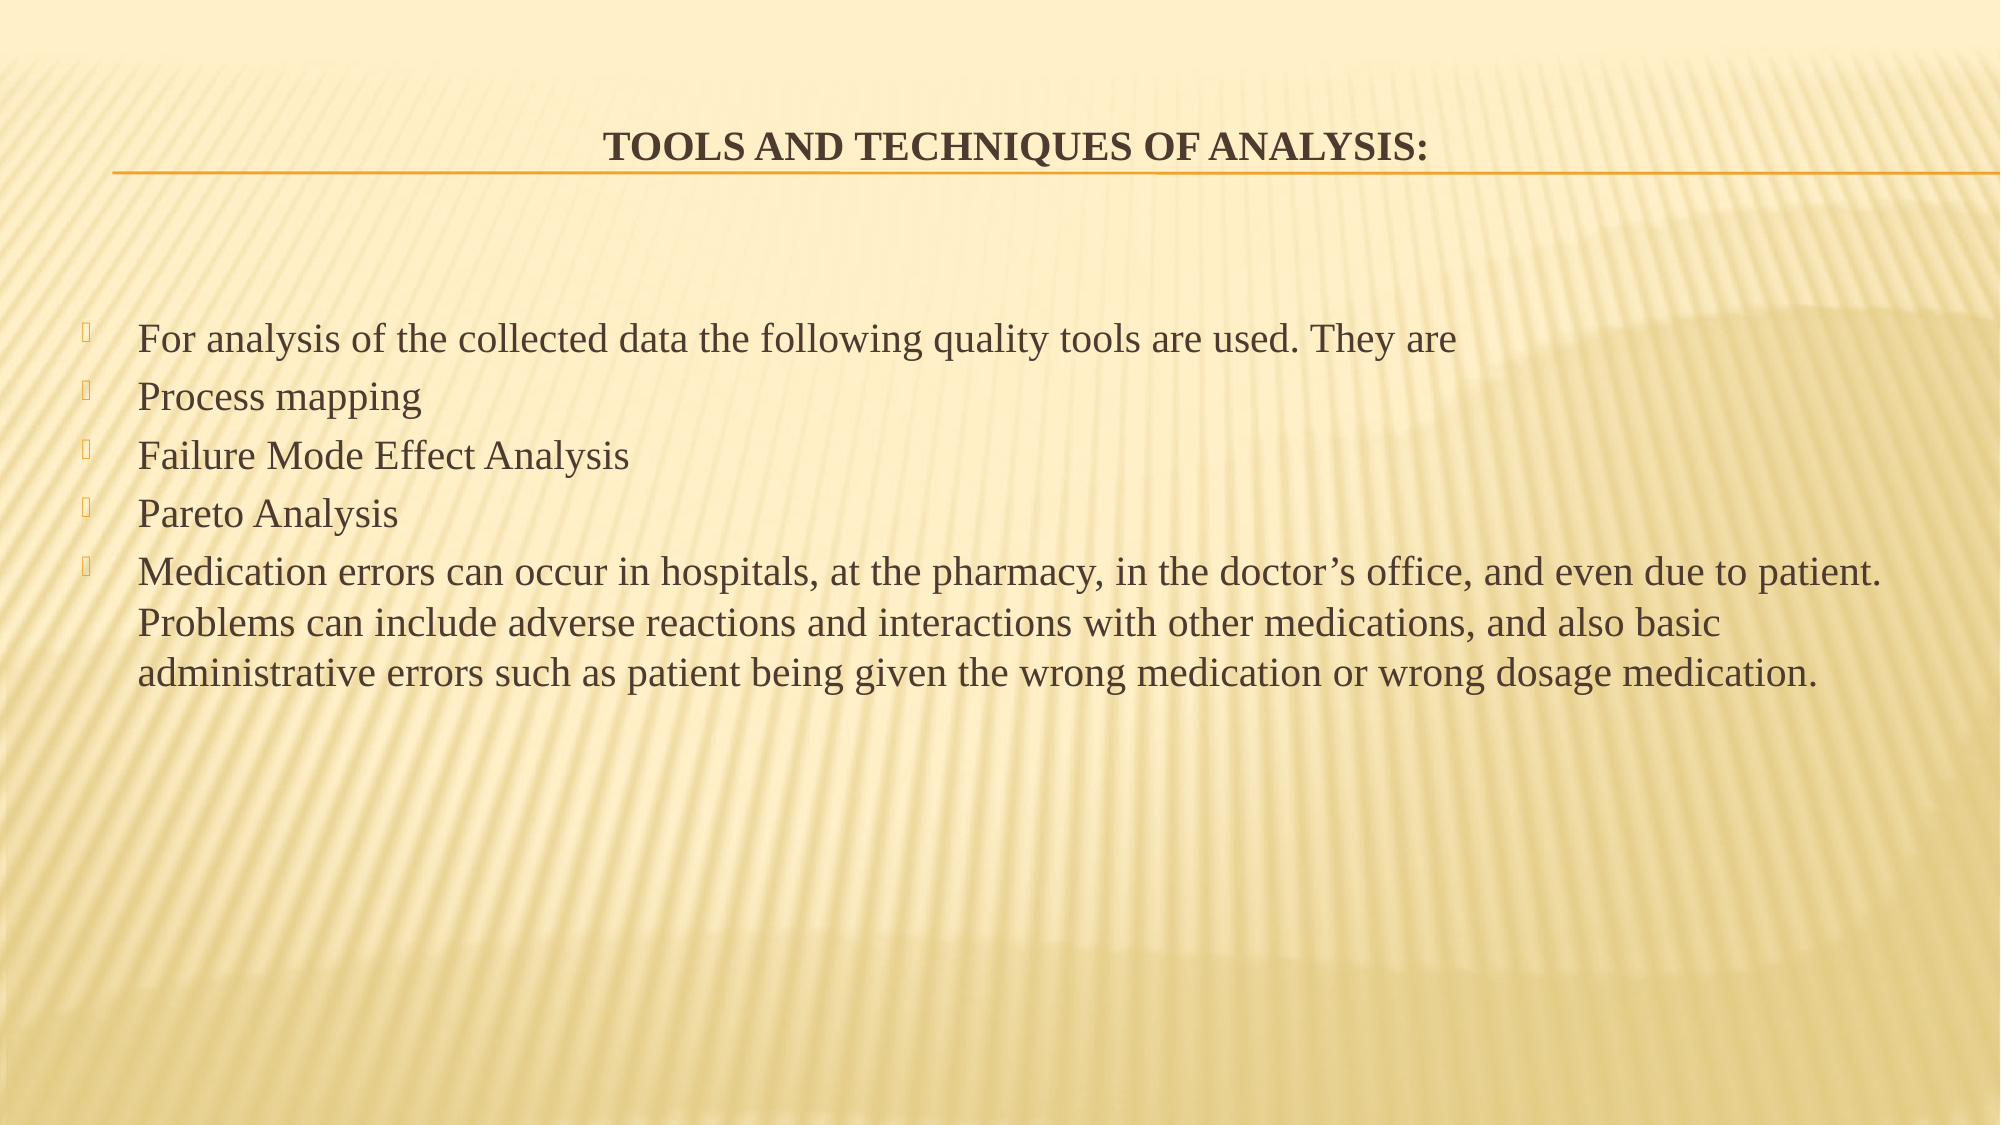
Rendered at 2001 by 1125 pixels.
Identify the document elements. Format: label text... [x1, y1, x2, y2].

title TOOLS AND TECHNIQUES OF ANALYSIS: [66, 75, 1967, 213]
list For analysis of the collected data the following quality tools are used. They are Process mapping Failure Mode Effect Analysis Pareto Analysis Medication errors can occur in hospitals, at the pharmacy, in the doctor’s office, and even due to patient. Problems can include adverse reactions and interactions with other medications, and also basic administrative errors such as patient being given the wrong medication or wrong dosage medication. [66, 254, 1967, 998]
